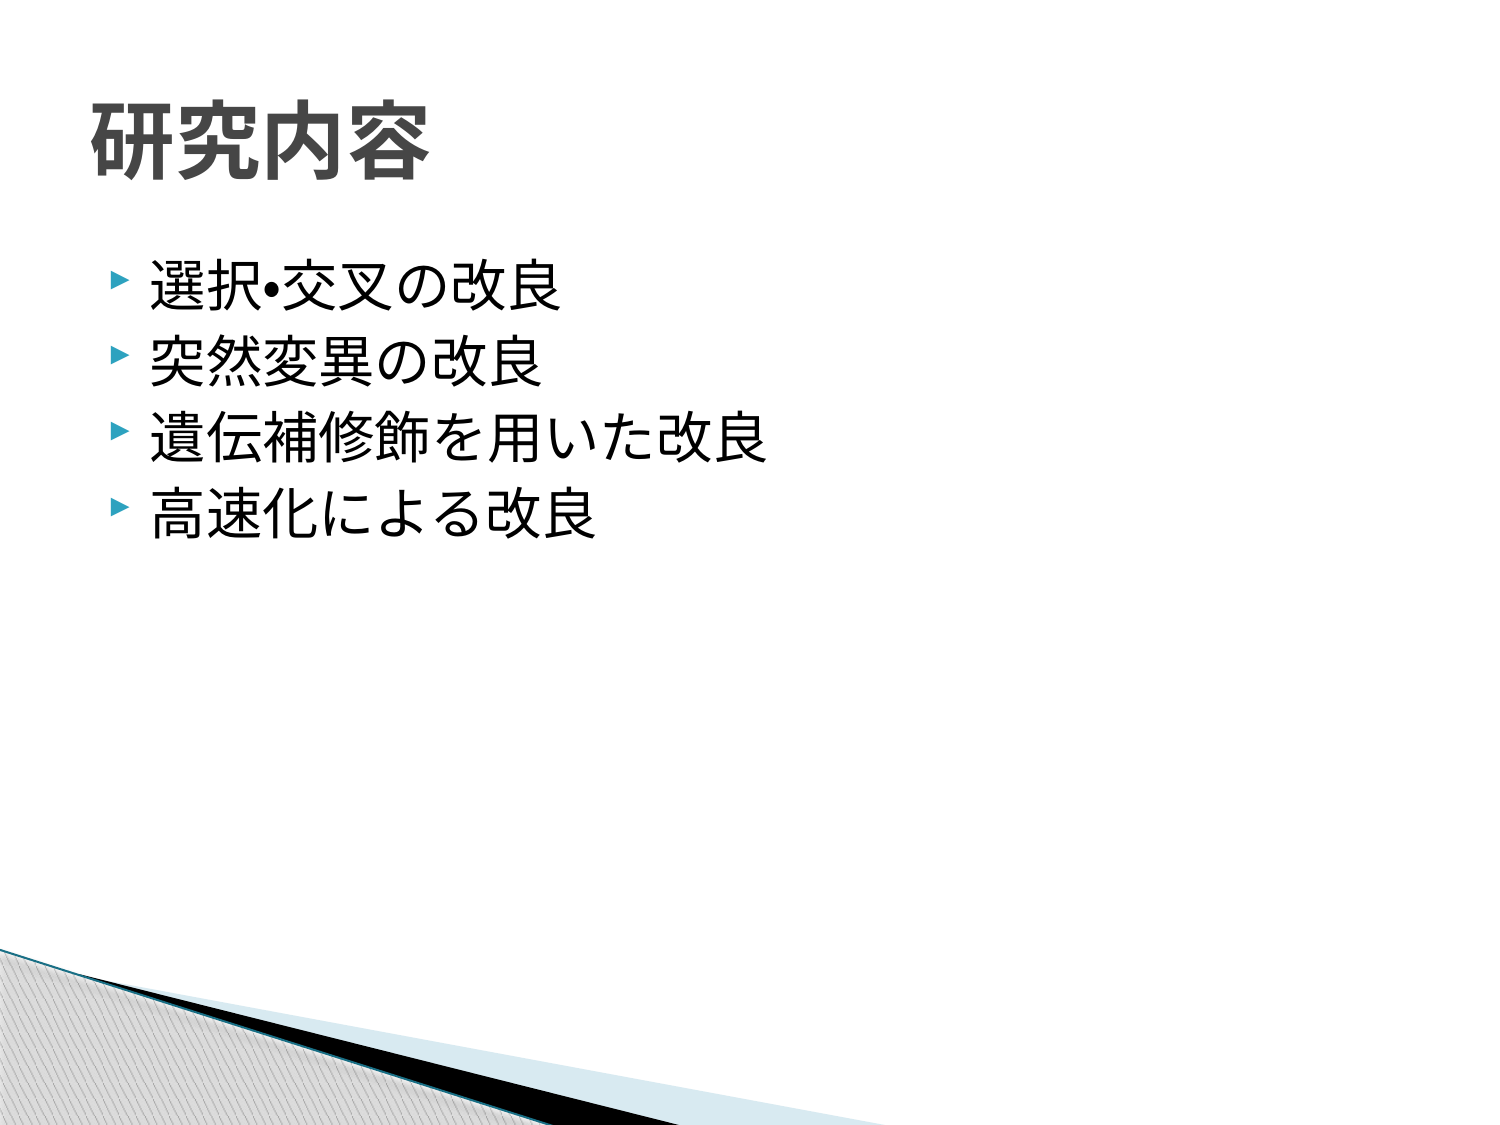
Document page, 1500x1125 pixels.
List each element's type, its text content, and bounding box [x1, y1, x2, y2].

list 選択・交叉の改良 突然変異の改良 遺伝補修飾を用いた改良 高速化による改良 [75, 243, 1425, 986]
title 研究内容 [75, 45, 1425, 233]
